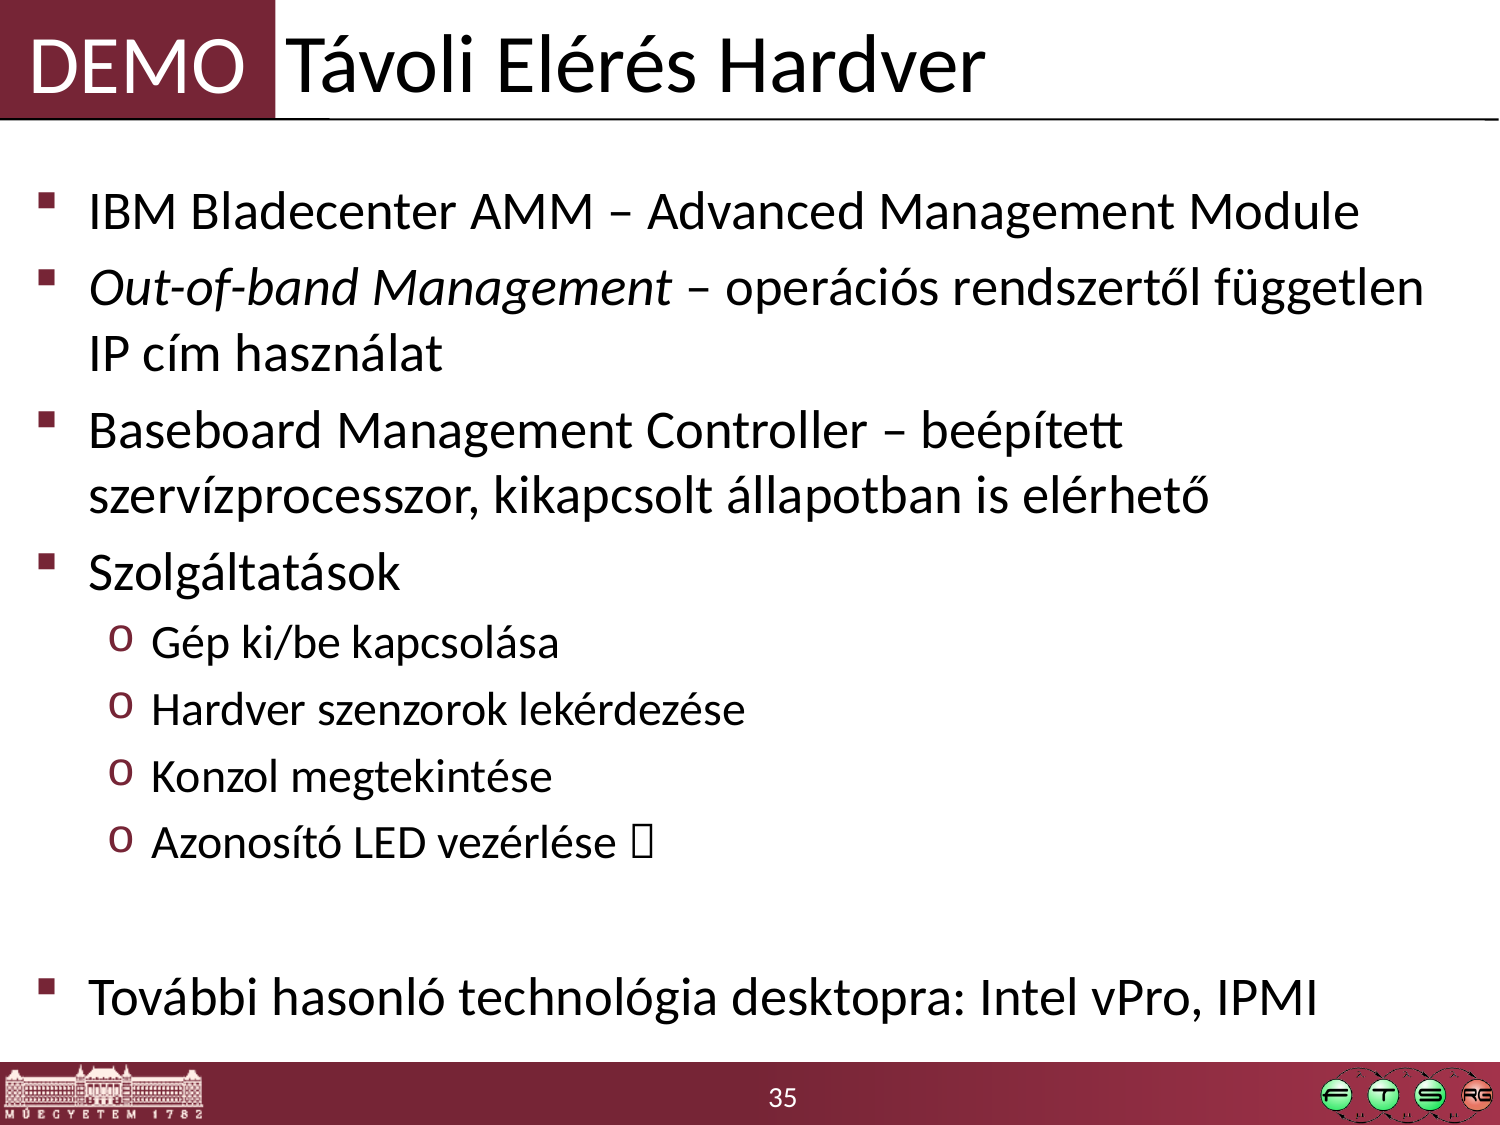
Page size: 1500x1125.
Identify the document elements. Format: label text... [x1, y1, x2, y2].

list Távoli Elérés Hardver [269, 0, 1500, 120]
picture [0, 1063, 209, 1123]
picture [1318, 1065, 1494, 1125]
list IBM Bladecenter AMM – Advanced Management Module Out-of-band Management – operációs rendszertől független IP cím használat Baseboard Management Controller – beépített szervízprocesszor, kikapcsolt állapotban is elérhető Szolgáltatások Gép ki/be kapcsolása Hardver szenzorok lekérdezése Konzol megtekintése Azonosító LED vezérlése  További hasonló technológia desktopra: Intel vPro, IPMI [19, 167, 1475, 1048]
